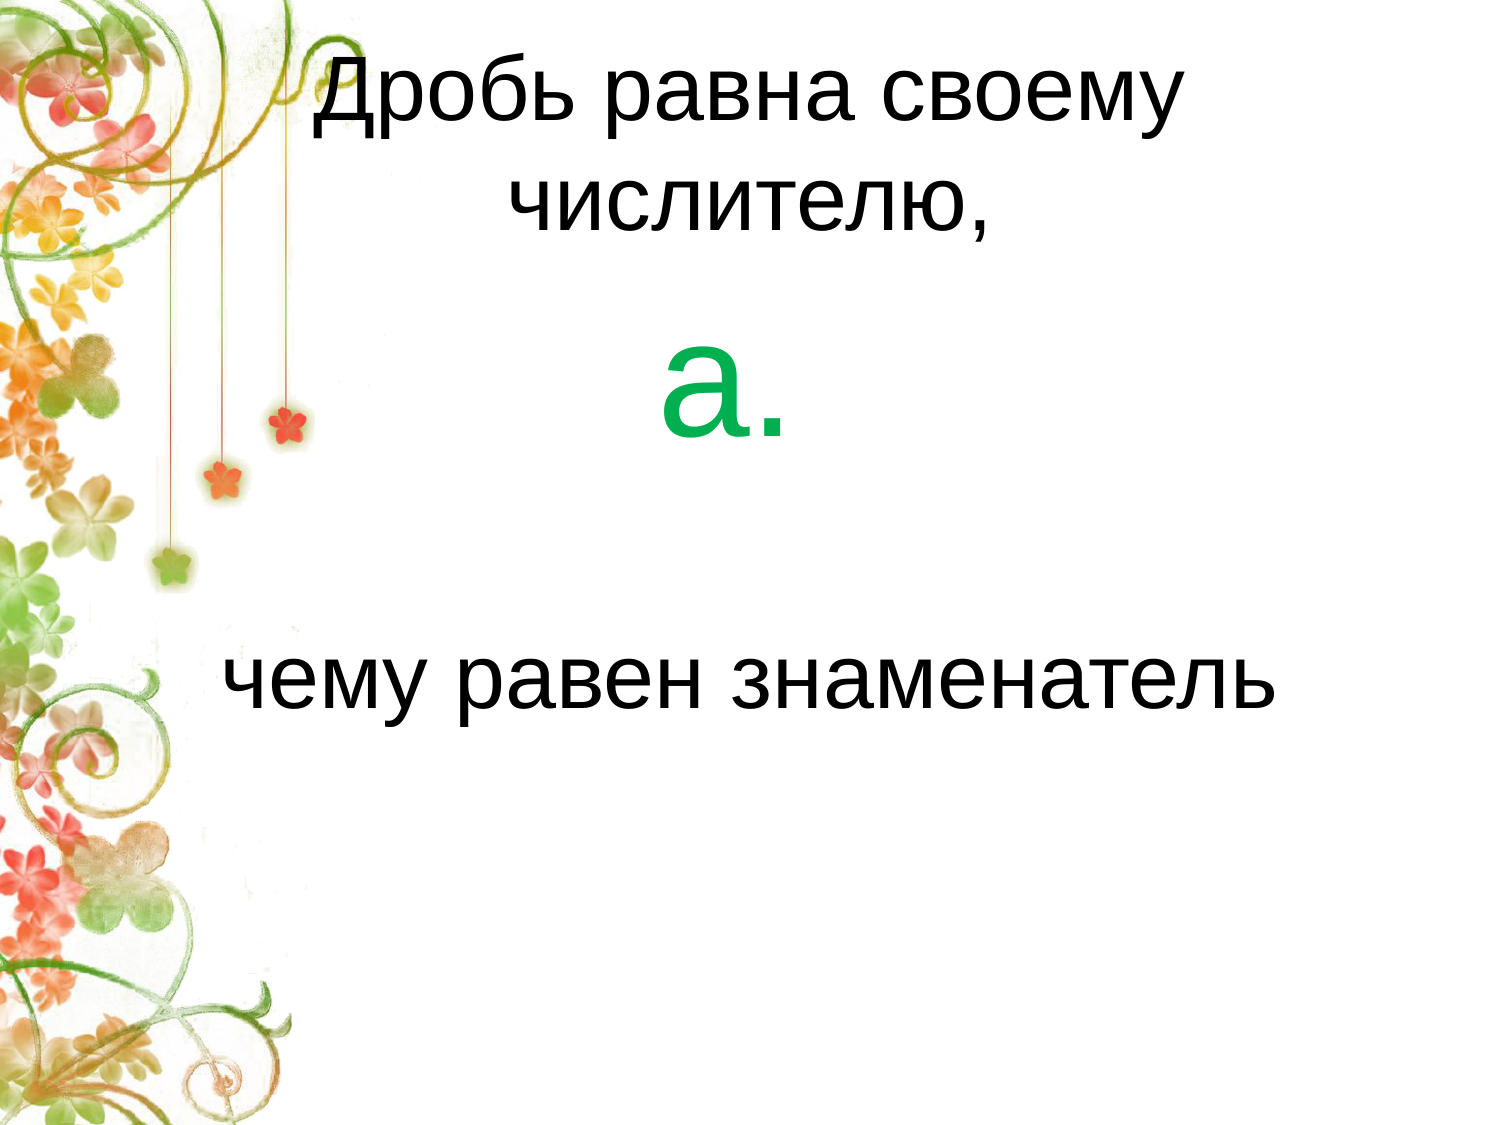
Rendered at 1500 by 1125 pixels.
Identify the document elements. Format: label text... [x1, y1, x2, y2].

picture [0, 0, 1500, 1125]
title Дробь равна своему числителю, [74, 44, 1426, 233]
